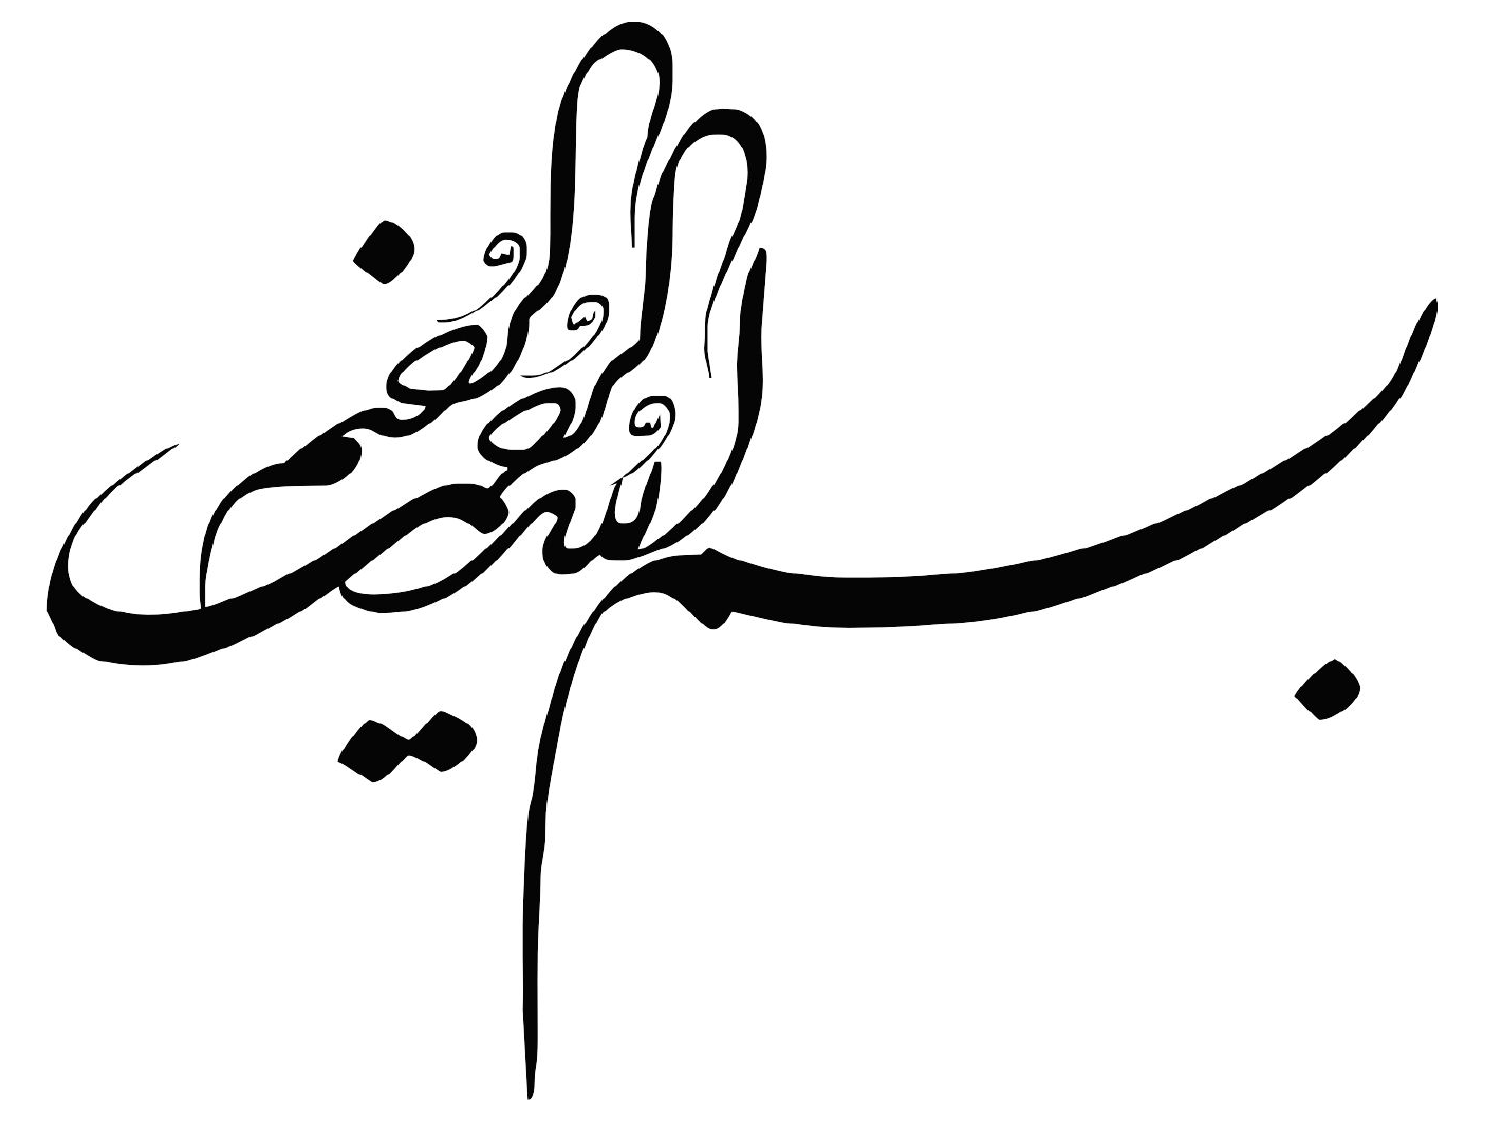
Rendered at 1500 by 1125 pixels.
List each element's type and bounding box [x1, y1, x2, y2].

picture [46, 22, 1438, 1101]
